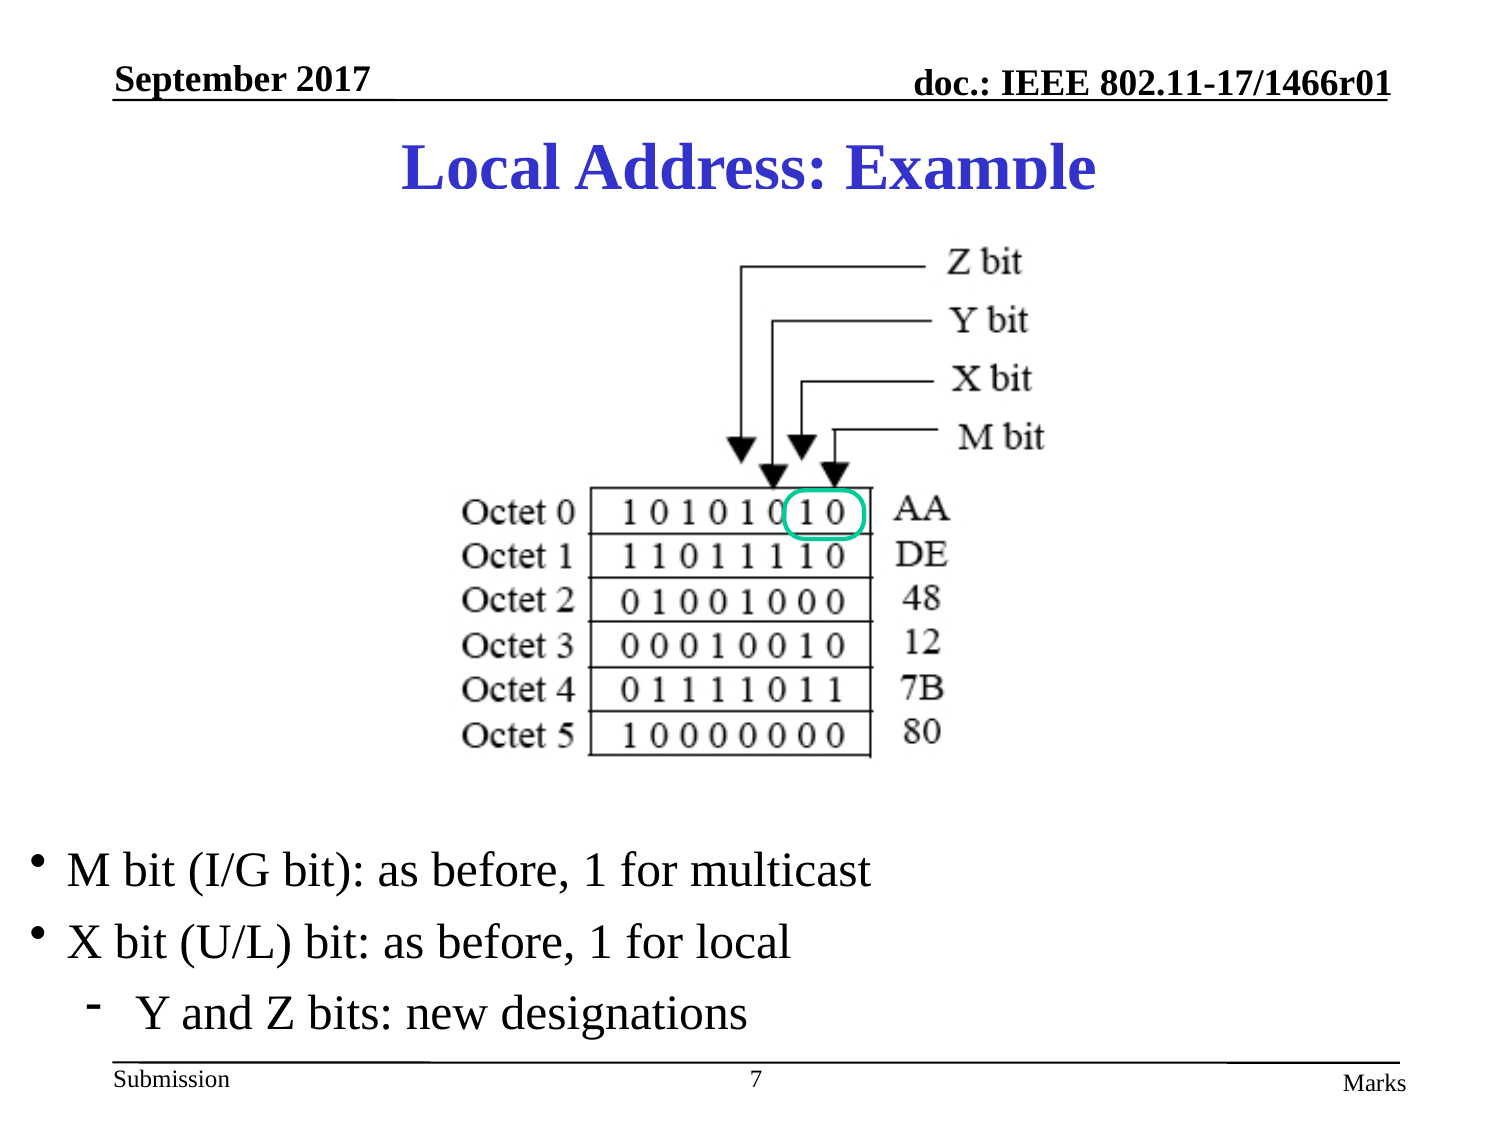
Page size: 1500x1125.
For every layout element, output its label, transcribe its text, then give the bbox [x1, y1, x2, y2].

picture [431, 189, 1068, 767]
list M bit (I/G bit): as before, 1 for multicast X bit (U/L) bit: as before, 1 for local Y and Z bits: new designations [21, 828, 1479, 1050]
slide_number 7 [745, 1061, 768, 1093]
title Local Address: Example [24, 111, 1476, 213]
